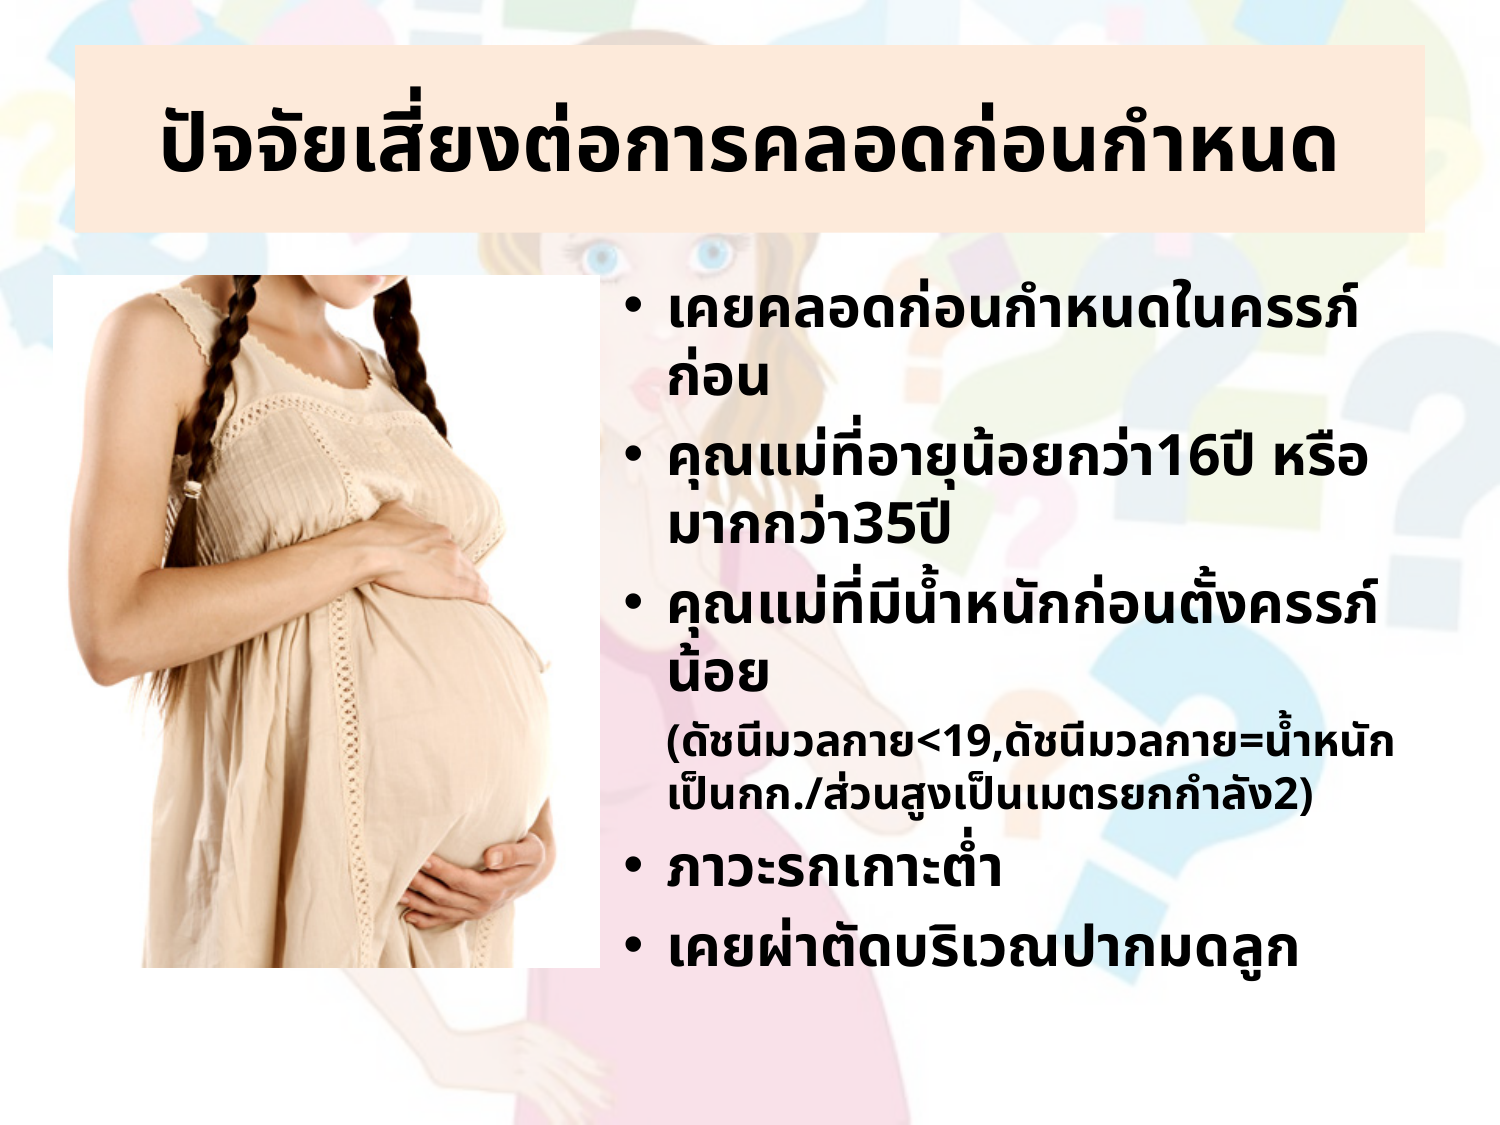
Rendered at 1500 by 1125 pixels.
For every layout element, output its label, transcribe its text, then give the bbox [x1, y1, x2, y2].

title ปัจจัยเสี่ยงต่อการคลอดก่อนกำหนด [75, 45, 1425, 233]
list เคยคลอดก่อนกำหนดในครรภ์ก่อน คุณแม่ที่อายุน้อยกว่า16ปี หรือมากกว่า35ปี คุณแม่ที่มีน้ำหนักก่อนตั้งครรภ์น้อย (ดัชนีมวลกาย<19,ดัชนีมวลกาย=น้ำหนักเป็นกก./ส่วนสูงเป็นเมตรยกกำลัง2) ภาวะรกเกาะต่ำ เคยผ่าตัดบริเวณปากมดลูก [608, 262, 1450, 988]
picture [52, 274, 601, 968]
